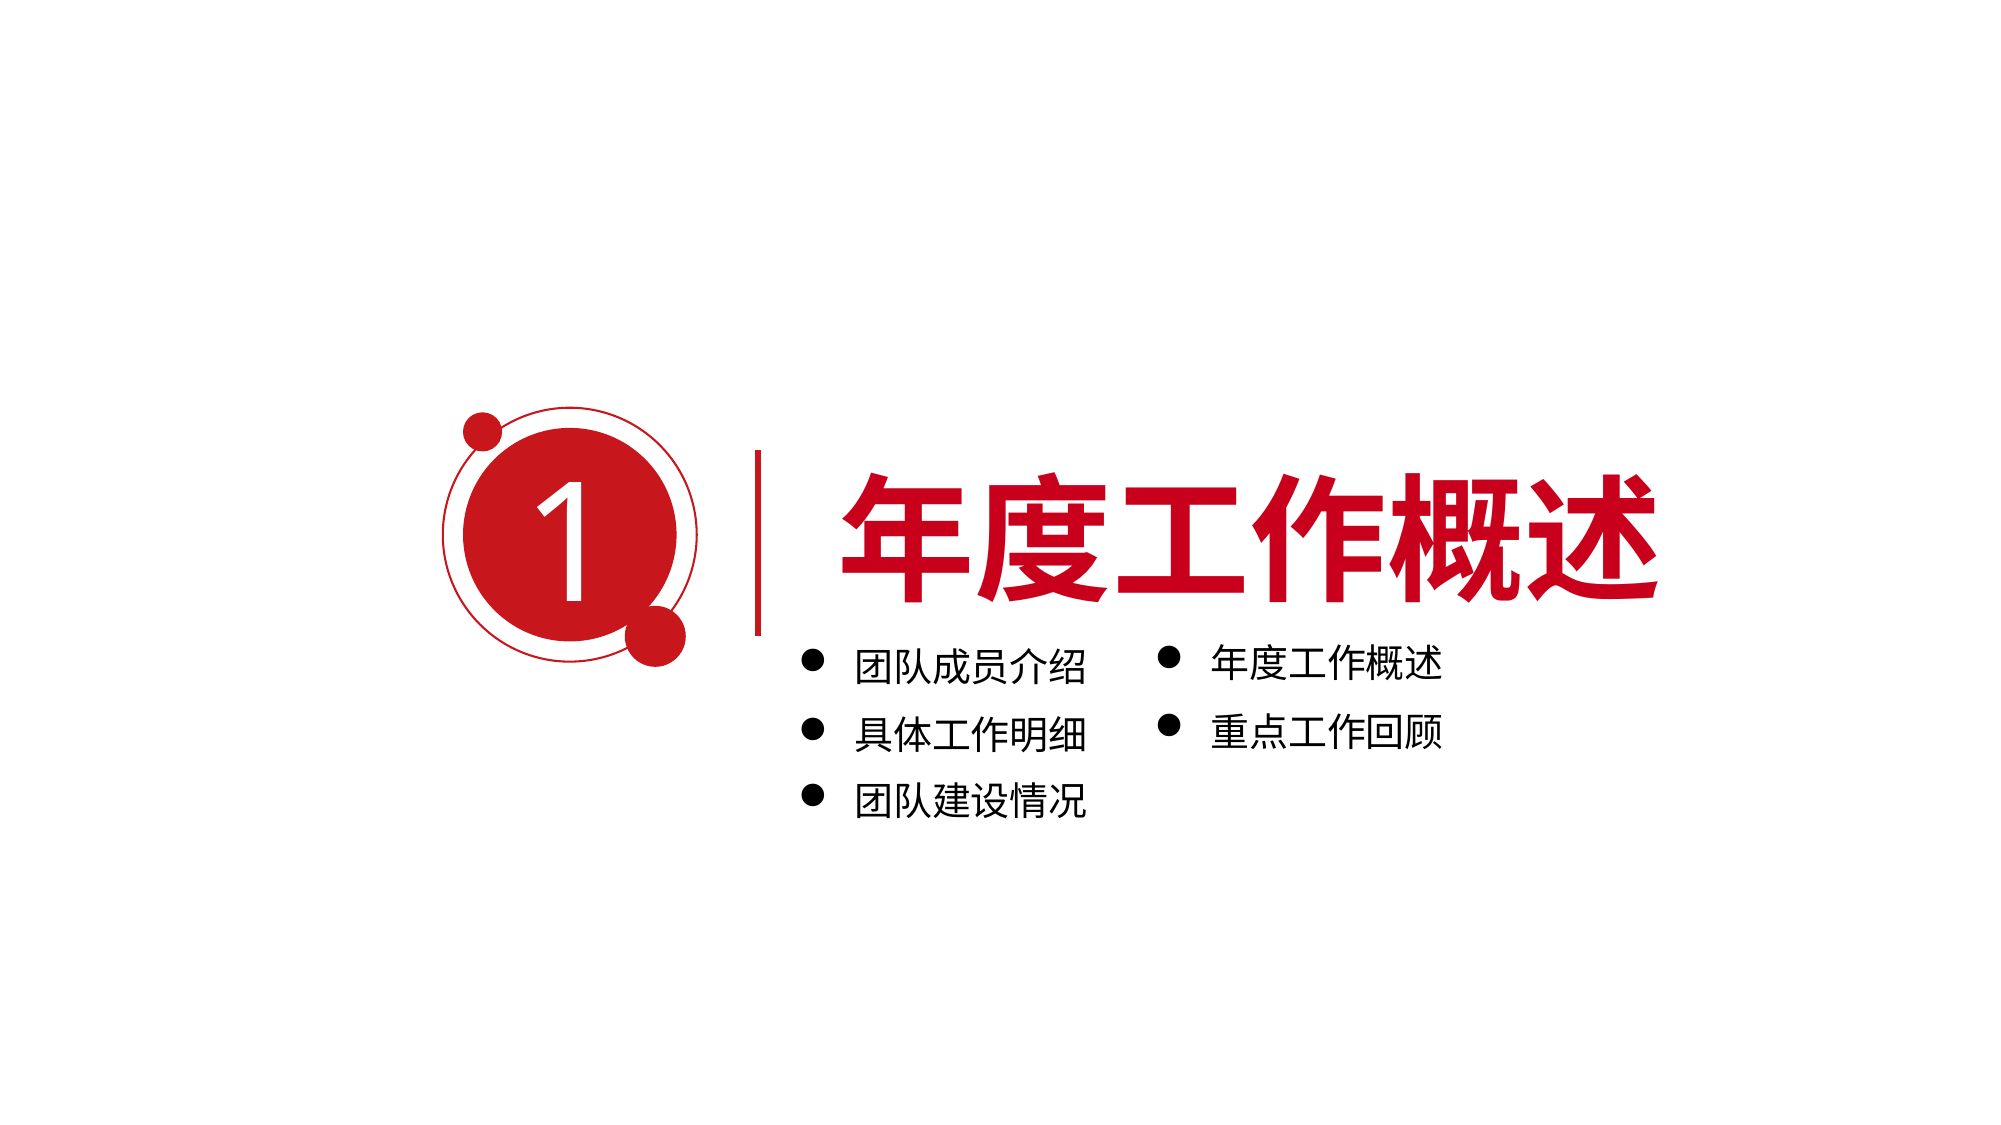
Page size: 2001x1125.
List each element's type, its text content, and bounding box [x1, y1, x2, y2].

text_box 年度工作概述 [822, 445, 1677, 625]
text_box 重点工作回顾 [1139, 699, 1459, 762]
text_box 团队建设情况 [783, 769, 1103, 832]
text_box 具体工作明细 [783, 703, 1103, 765]
text_box 团队成员介绍 [783, 634, 1103, 697]
text_box 年度工作概述 [1139, 631, 1459, 693]
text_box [442, 407, 697, 666]
